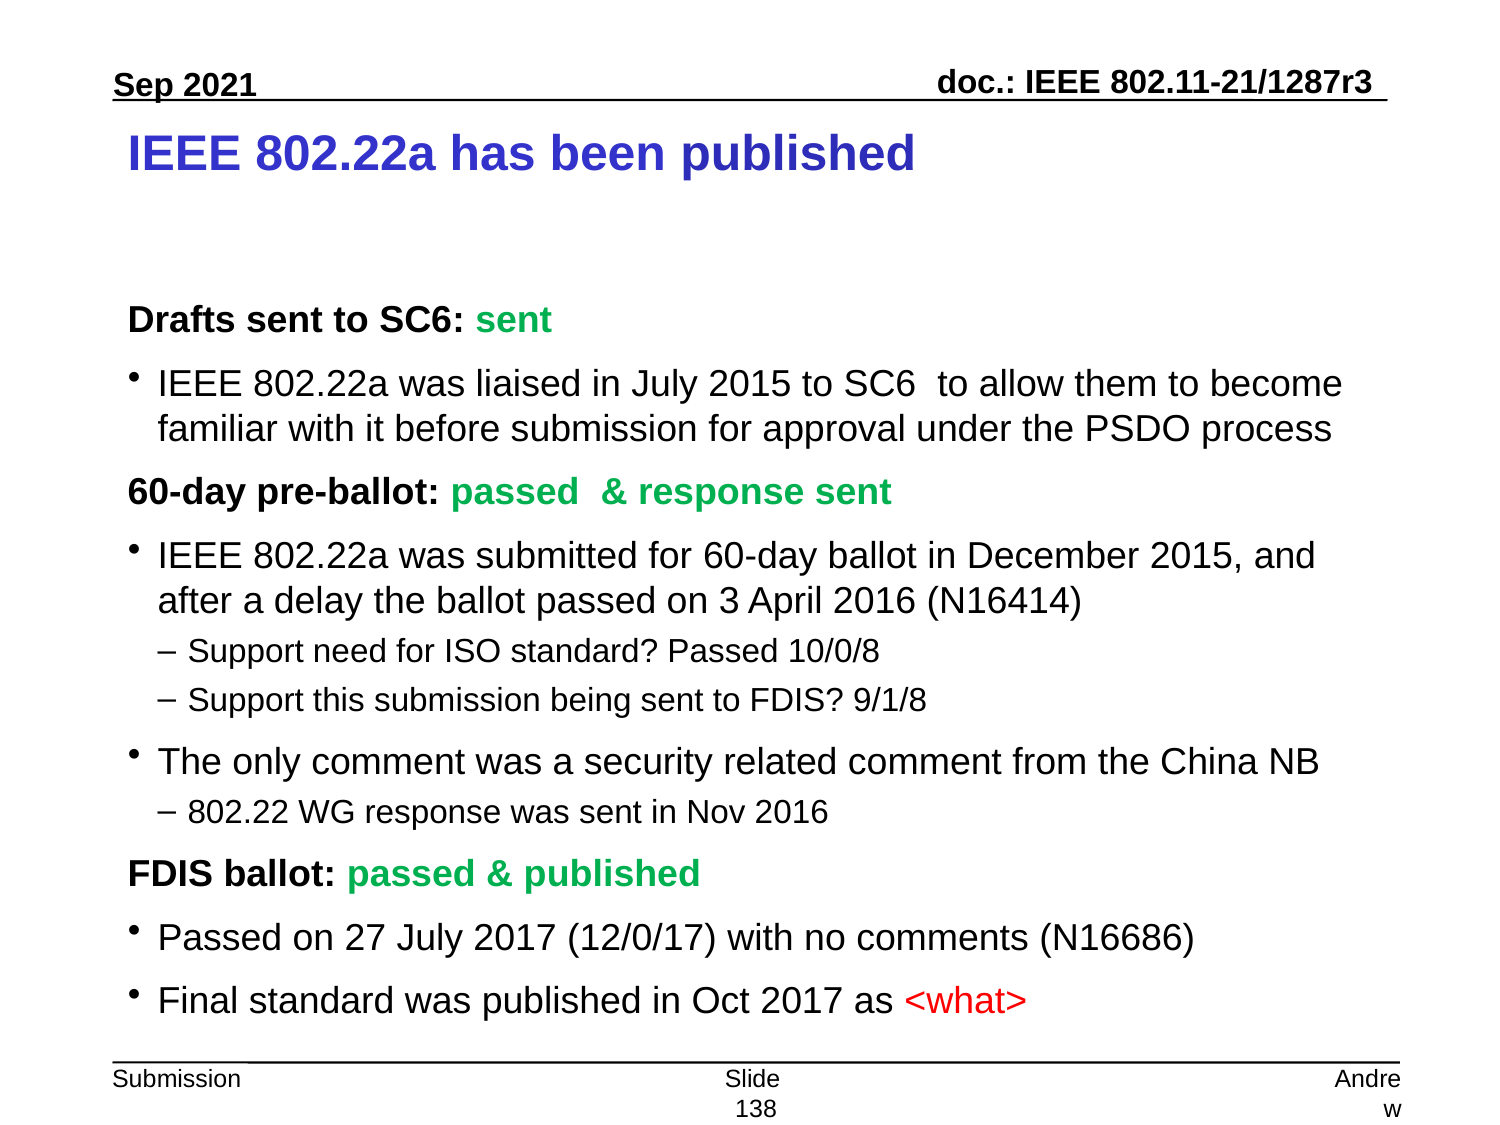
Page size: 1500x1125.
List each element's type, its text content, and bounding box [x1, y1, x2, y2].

slide_number Slide 138 [709, 1061, 803, 1093]
footer Andrew Myles, Cisco [1320, 1061, 1402, 1093]
title IEEE 802.22a has been published [112, 112, 1388, 287]
list Drafts sent to SC6: sent IEEE 802.22a was liaised in July 2015 to SC6 to allow them to become familiar with it before submission for approval under the PSDO process 60-day pre-ballot: passed & response sent IEEE 802.22a was submitted for 60-day ballot in December 2015, and after a delay the ballot passed on 3 April 2016 (N16414) Support need for ISO standard? Passed 10/0/8 Support this submission being sent to FDIS? 9/1/8 The only comment was a security related comment from the China NB 802.22 WG response was sent in Nov 2016 FDIS ballot: passed & published Passed on 27 July 2017 (12/0/17) with no comments (N16686) Final standard was published in Oct 2017 as <what> [112, 287, 1388, 963]
